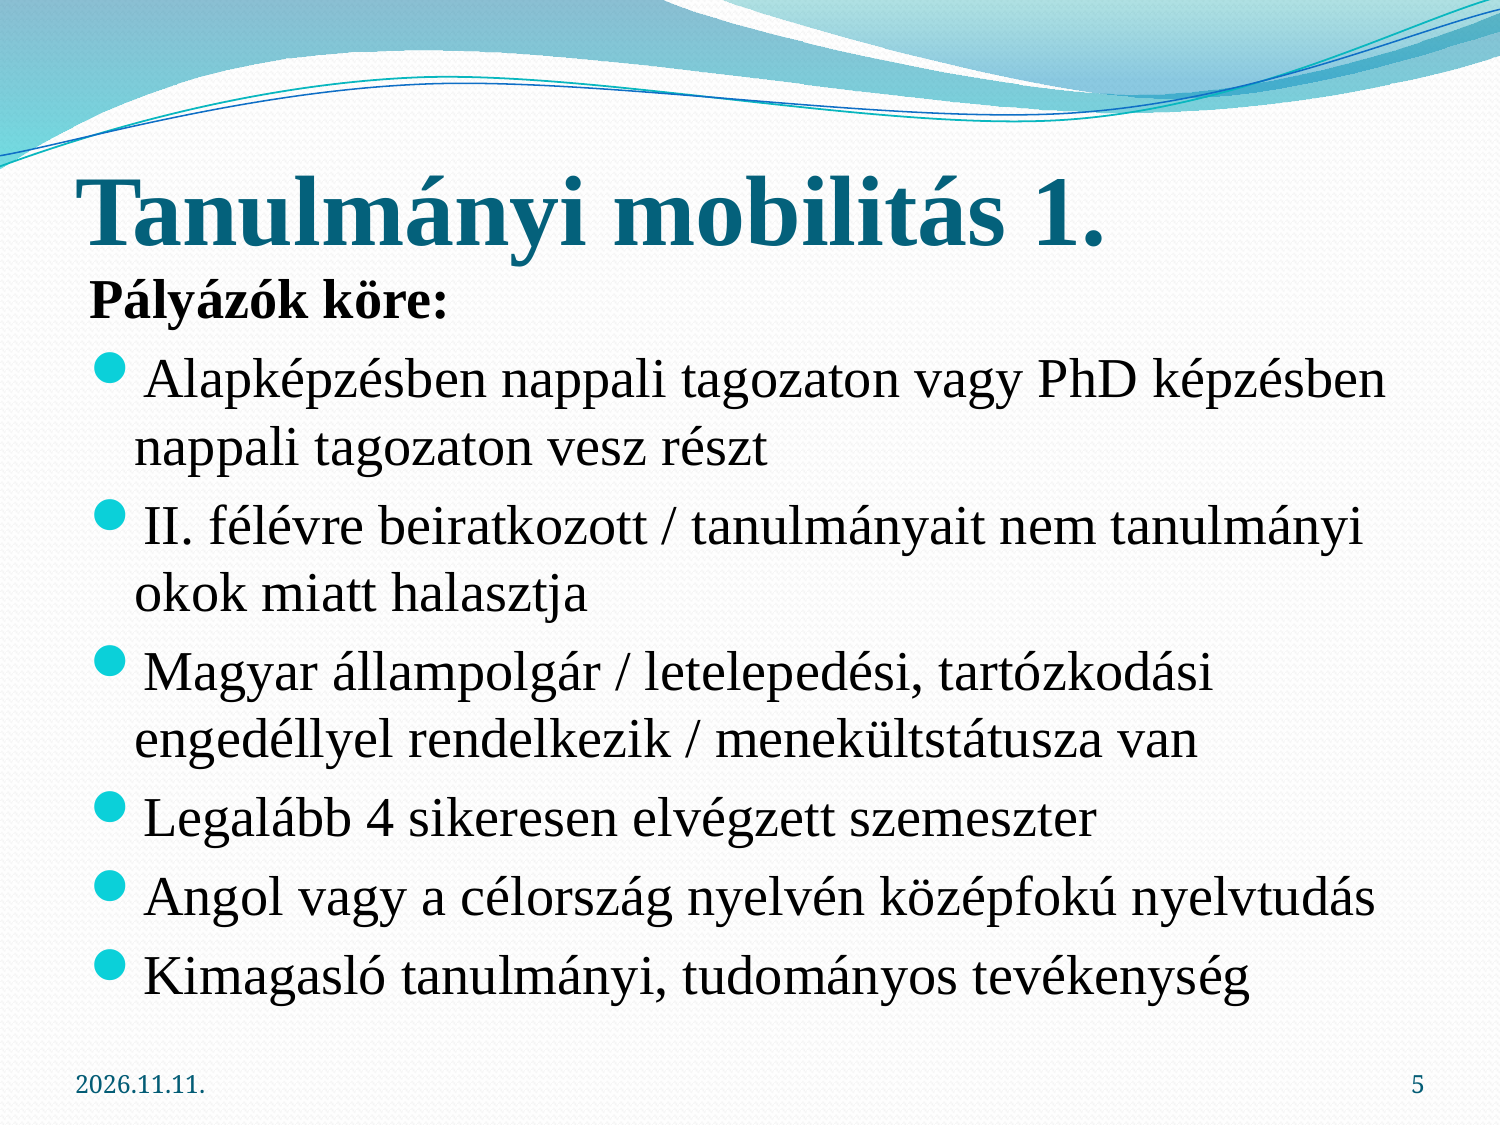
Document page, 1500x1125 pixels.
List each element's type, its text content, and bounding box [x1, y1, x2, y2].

slide_number 5 [1299, 1042, 1425, 1103]
title Tanulmányi mobilitás 1. [75, 78, 1425, 255]
list Pályázók köre: Alapképzésben nappali tagozaton vagy PhD képzésben nappali tagozaton vesz részt II. félévre beiratkozott / tanulmányait nem tanulmányi okok miatt halasztja Magyar állampolgár / letelepedési, tartózkodási engedéllyel rendelkezik / menekültstátusza van Legalább 4 sikeresen elvégzett szemeszter Angol vagy a célország nyelvén középfokú nyelvtudás Kimagasló tanulmányi, tudományos tevékenység [75, 255, 1425, 1071]
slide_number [75, 1042, 425, 1103]
